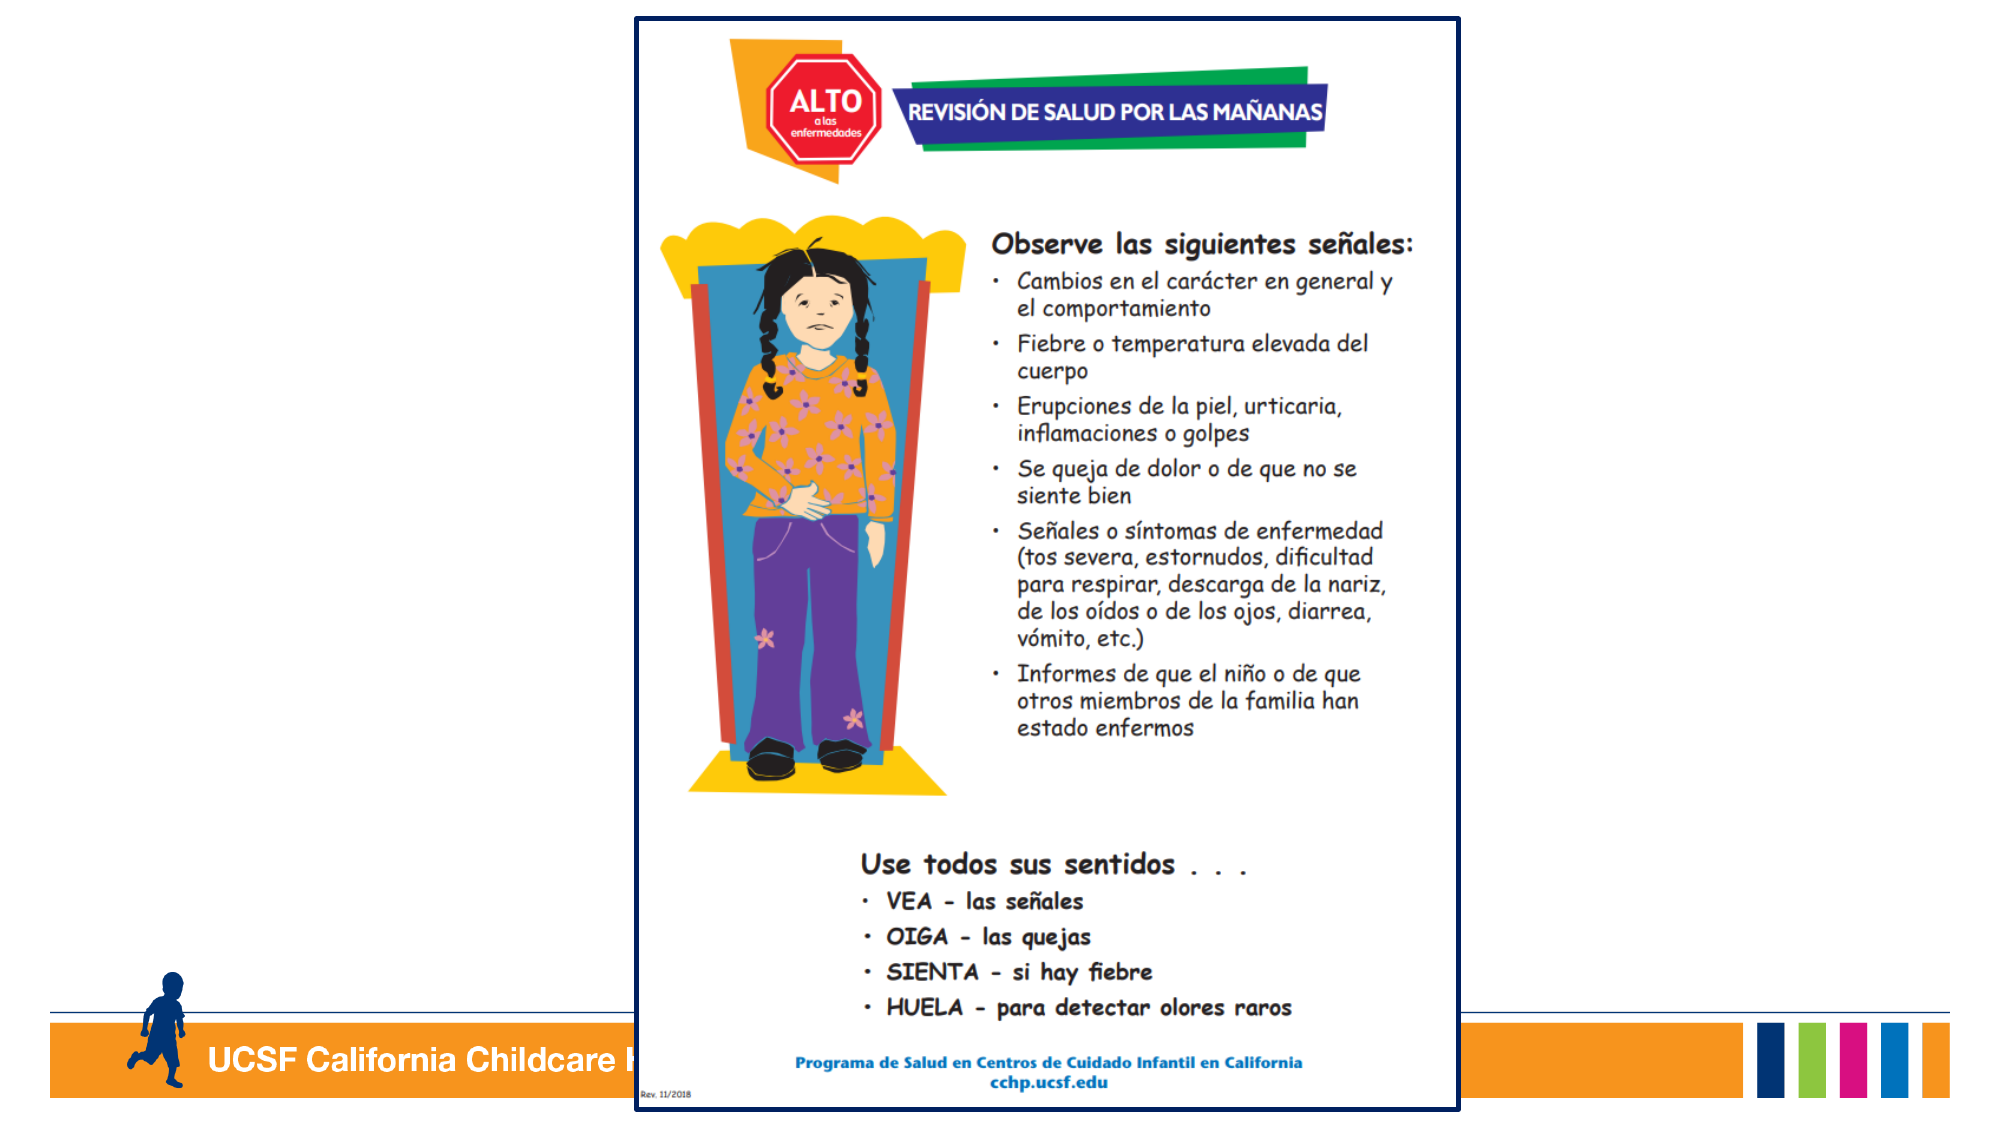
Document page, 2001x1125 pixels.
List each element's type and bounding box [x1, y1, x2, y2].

list [638, 20, 1457, 1108]
picture [50, 972, 634, 1098]
picture [1461, 972, 1950, 1098]
